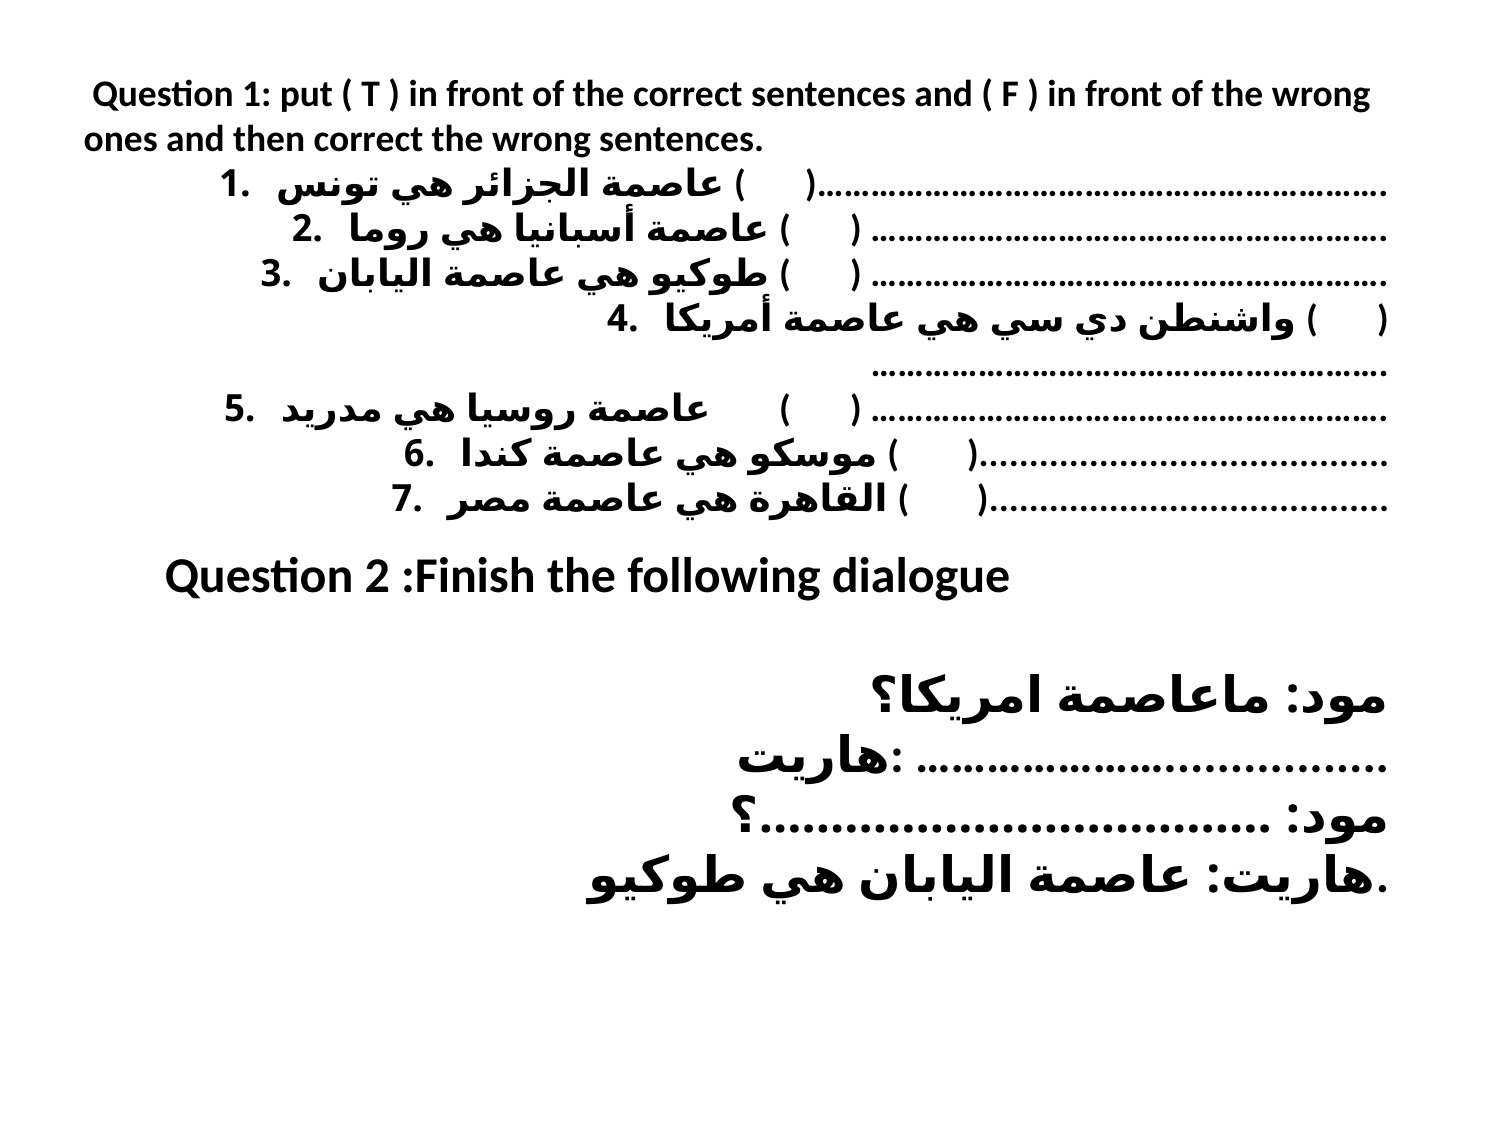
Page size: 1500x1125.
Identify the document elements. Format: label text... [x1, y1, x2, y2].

text_box Question 2 :Finish the following dialogue مود: ماعاصمة امريكا؟ هاريت: …………………................. مود: ………………………………؟ هاريت: عاصمة اليابان هي طوكيو. [138, 534, 1404, 970]
text_box Question 1: put ( T ) in front of the correct sentences and ( F ) in front of the wrong ones and then correct the wrong sentences. عاصمة الجزائر هي تونس ( )………………………………………………………. عاصمة أسبانيا هي روما ( ) …………………………………………………. طوكيو هي عاصمة اليابان ( ) …………………………………………………. واشنطن دي سي هي عاصمة أمريكا ( ) …………………………………………………. عاصمة روسيا هي مدريد ( ) …………………………………………………. موسكو هي عاصمة كندا ( )......................................... القاهرة هي عاصمة مصر ( )........................................ [68, 61, 1404, 572]
